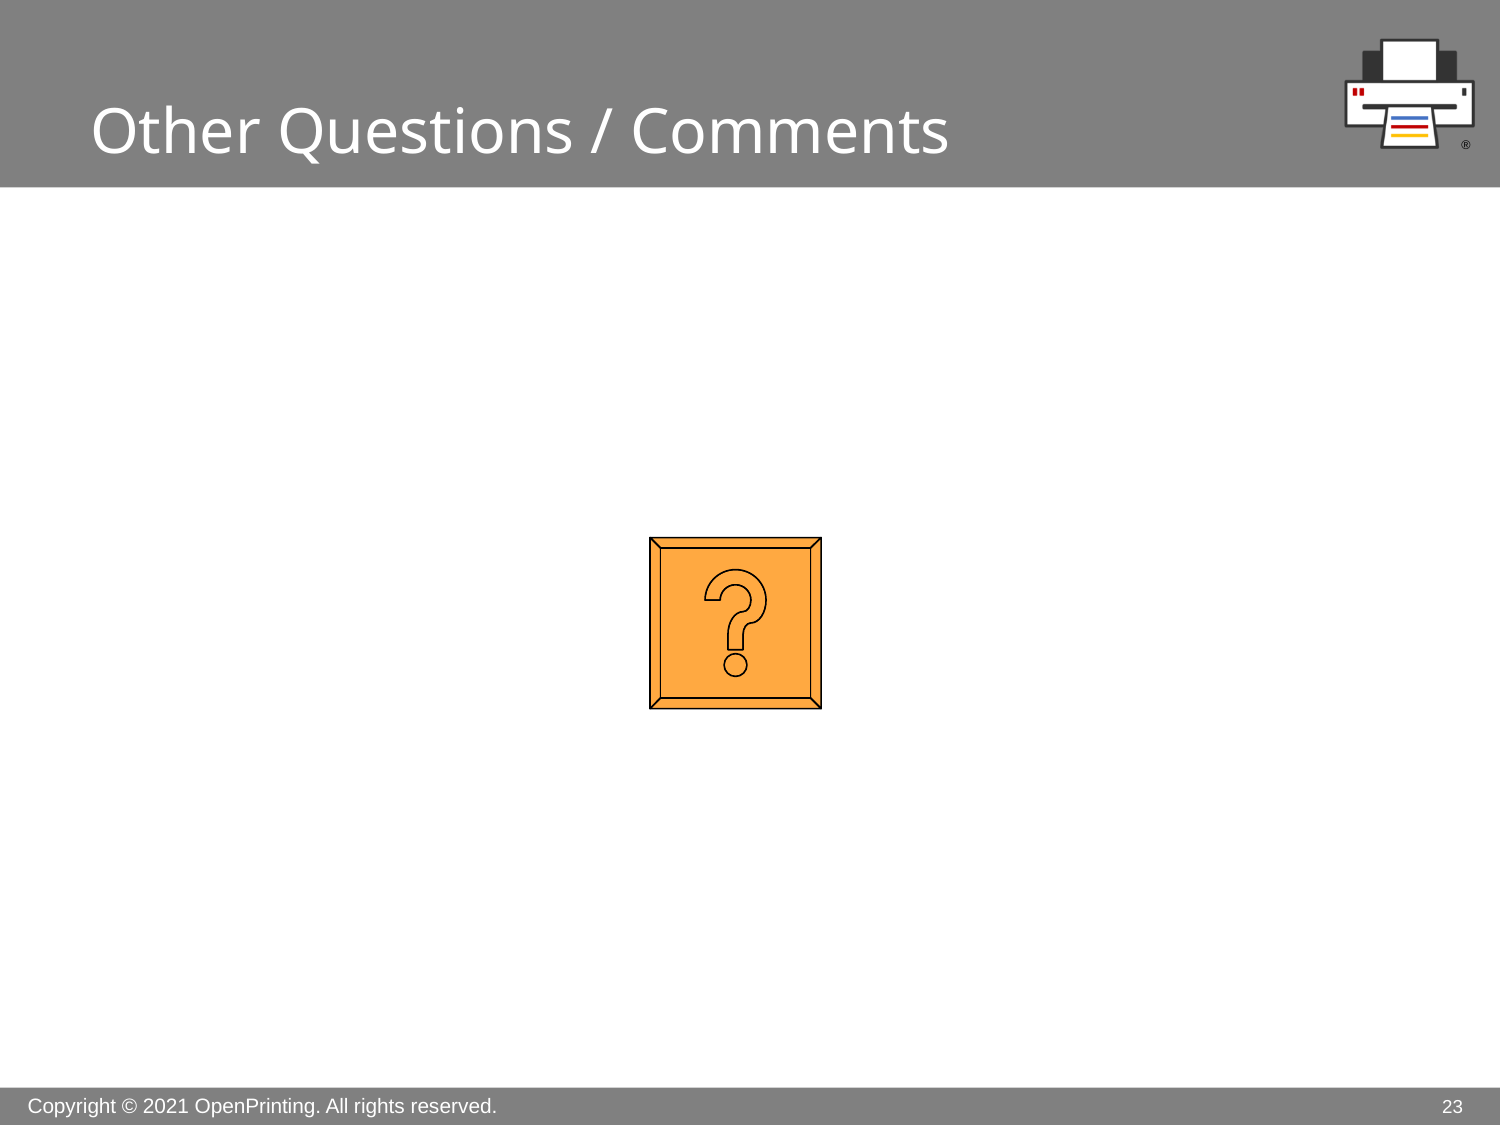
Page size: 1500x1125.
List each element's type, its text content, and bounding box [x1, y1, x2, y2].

title Other Questions / Comments [74, 7, 1318, 175]
slide_number 23 [1405, 1087, 1500, 1125]
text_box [649, 537, 822, 709]
picture [1339, 33, 1480, 154]
